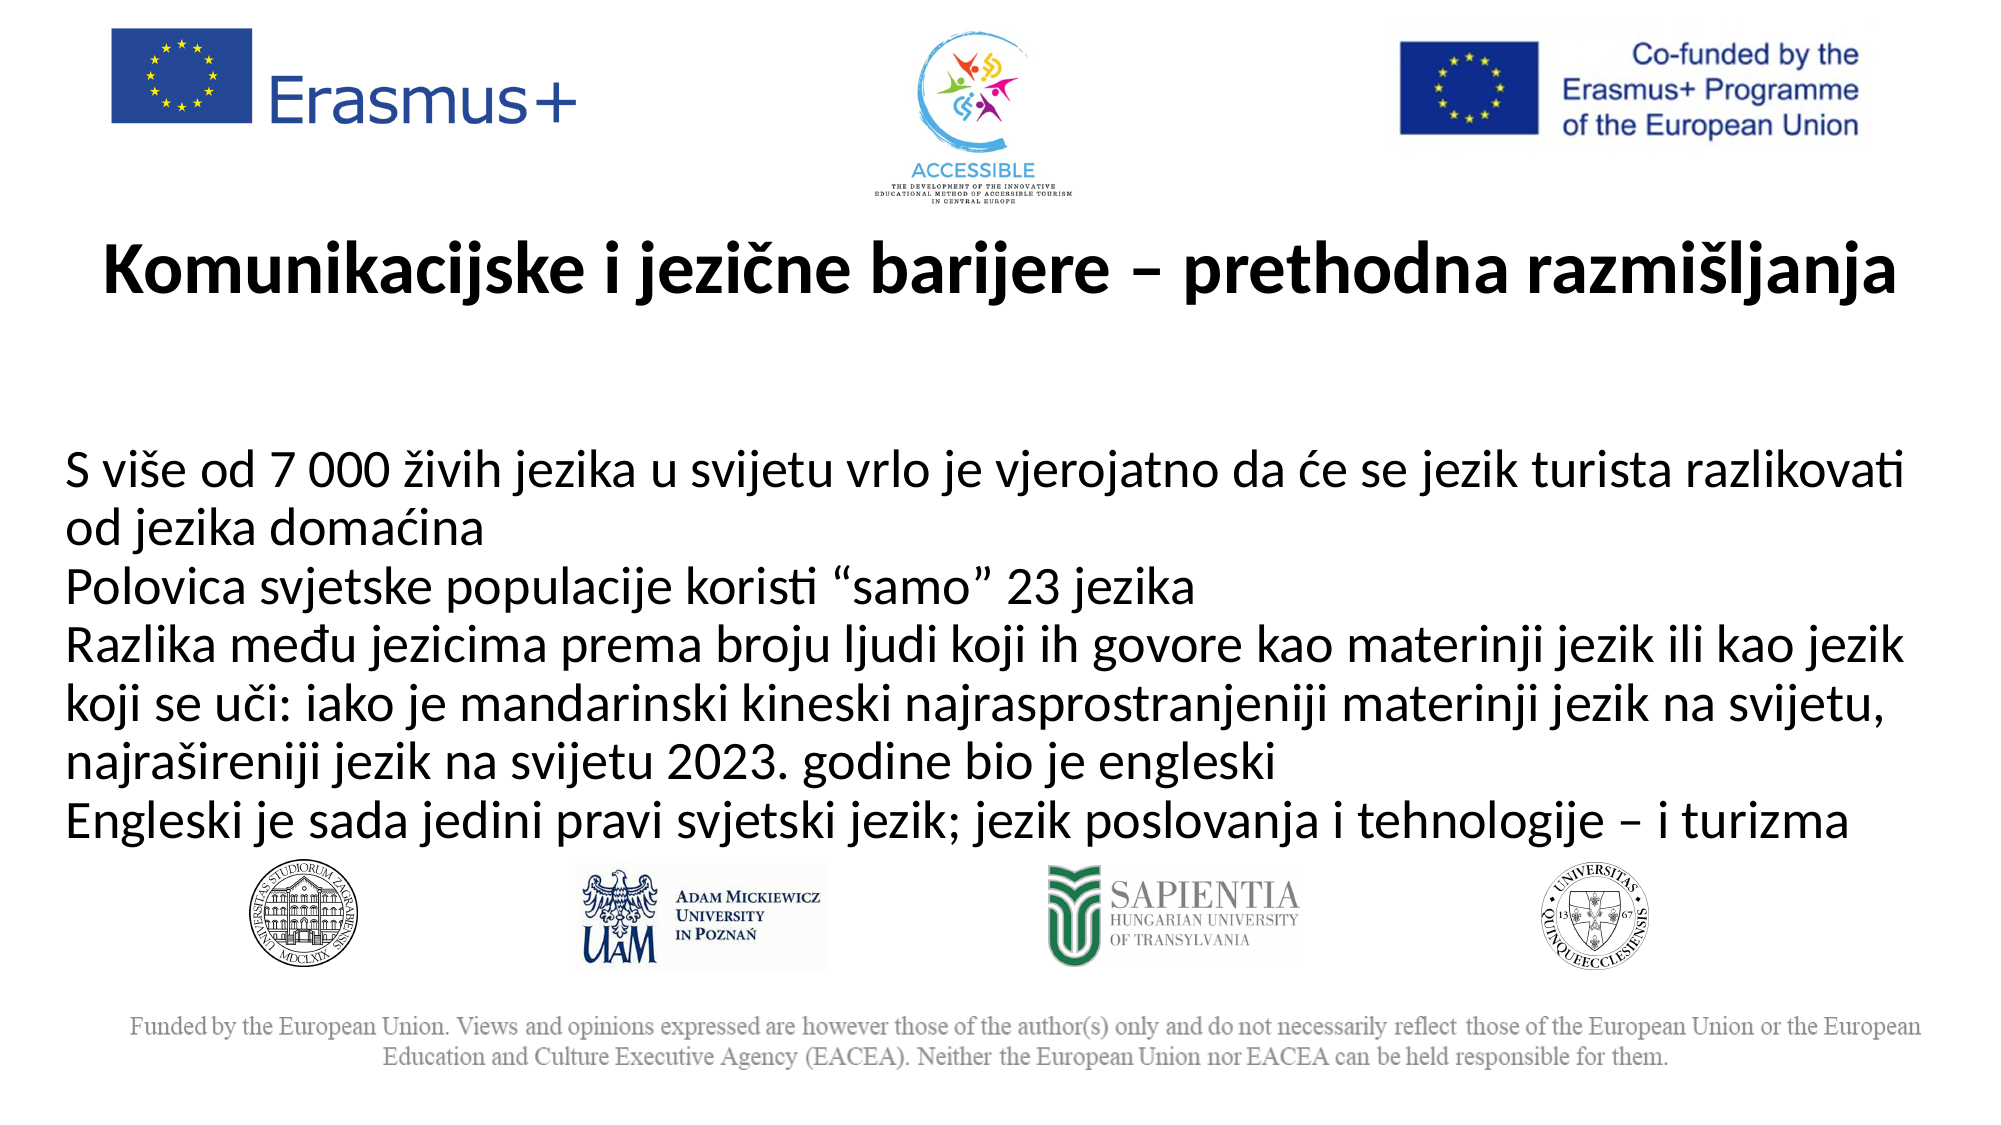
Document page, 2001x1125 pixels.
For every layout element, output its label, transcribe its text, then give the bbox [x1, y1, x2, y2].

text_box Komunikacijske i jezične barijere – prethodna razmišljanja [26, 204, 1978, 318]
picture [1385, 22, 1874, 154]
picture [575, 862, 827, 970]
picture [249, 859, 358, 967]
picture [111, 1002, 1942, 1087]
picture [1541, 862, 1649, 970]
picture [860, 3, 1086, 230]
title S više od 7 000 živih jezika u svijetu vrlo je vjerojatno da će se jezik turista razlikovati od jezika domaćina Polovica svjetske populacije koristi “samo” 23 jezika Razlika među jezicima prema broju ljudi koji ih govore kao materinji jezik ili kao jezik koji se uči: iako je mandarinski kineski najrasprostranjeniji materinji jezik na svijetu, najrašireniji jezik na svijetu 2023. godine bio je engleski Engleski je sada jedini pravi svjetski jezik; jezik poslovanja i tehnologije – i turizma [50, 318, 1955, 858]
picture [1048, 865, 1300, 967]
picture [111, 28, 576, 124]
